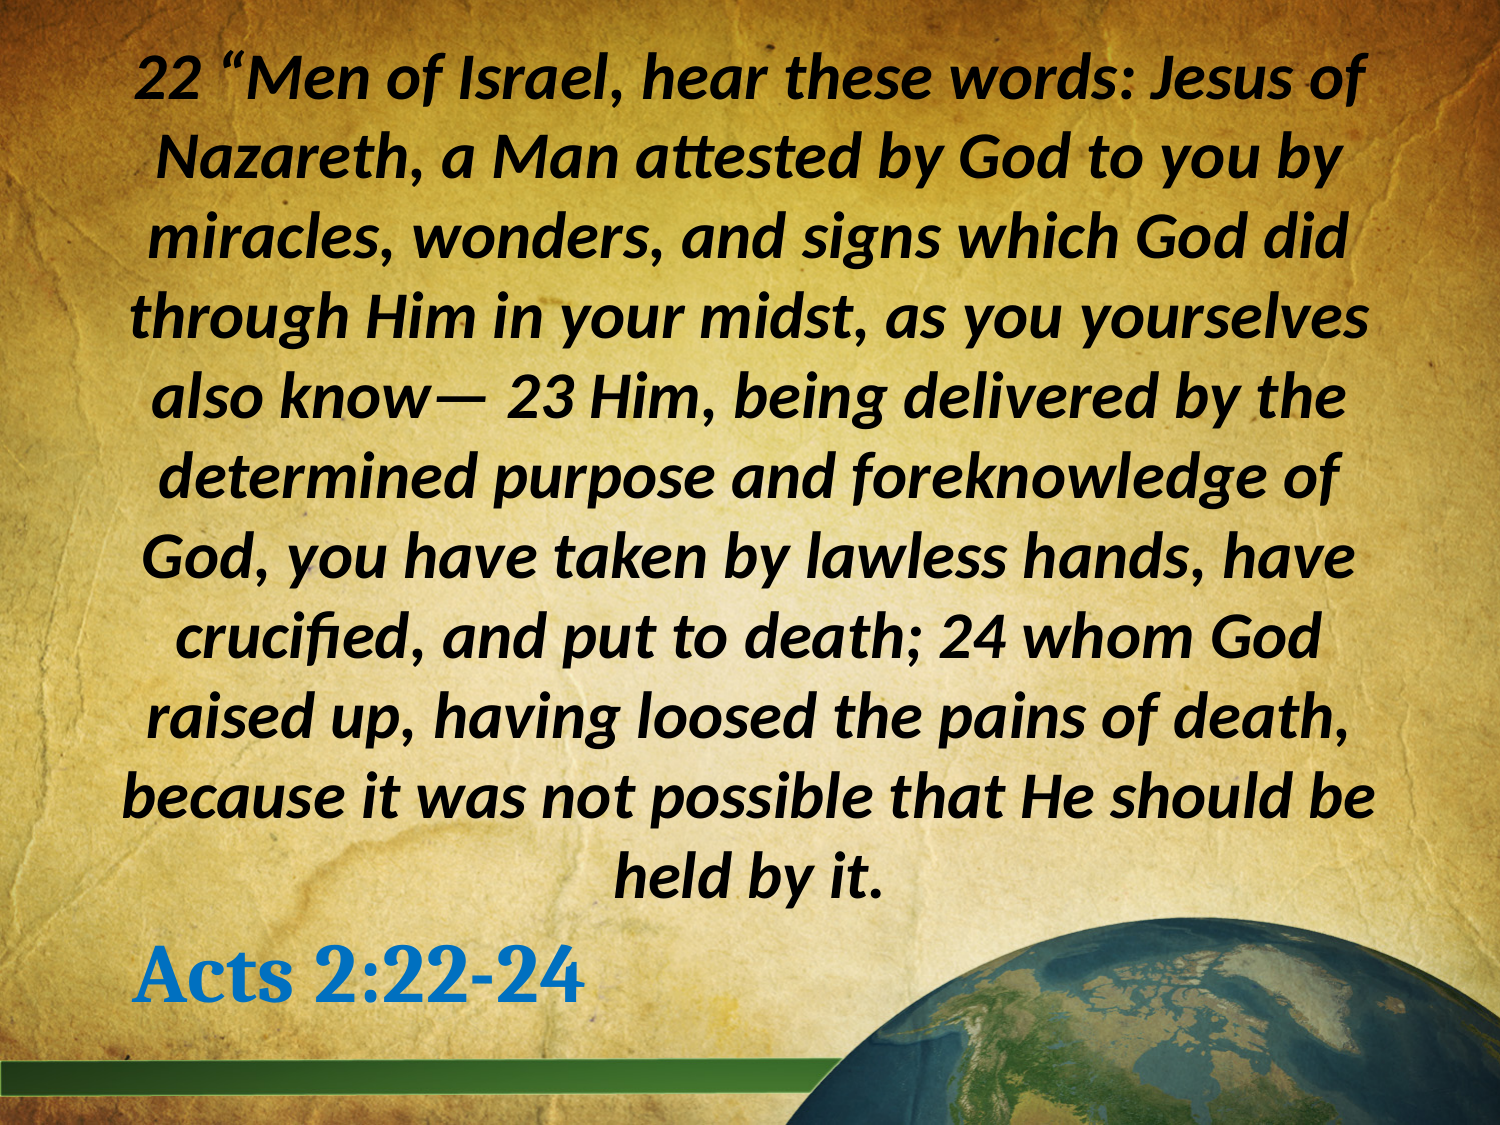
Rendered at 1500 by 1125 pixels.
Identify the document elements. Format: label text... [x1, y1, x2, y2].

text_box Acts 2:22-24 [121, 912, 599, 1025]
list 22 “Men of Israel, hear these words: Jesus of Nazareth, a Man attested by God to you by miracles, wonders, and signs which God did through Him in your midst, as you yourselves also know— 23 Him, being delivered by the determined purpose and foreknowledge of God, you have taken by lawless hands, have crucified, and put to death; 24 whom God raised up, having loosed the pains of death, because it was not possible that He should be held by it. [75, 243, 1425, 701]
picture [0, 0, 1500, 1125]
